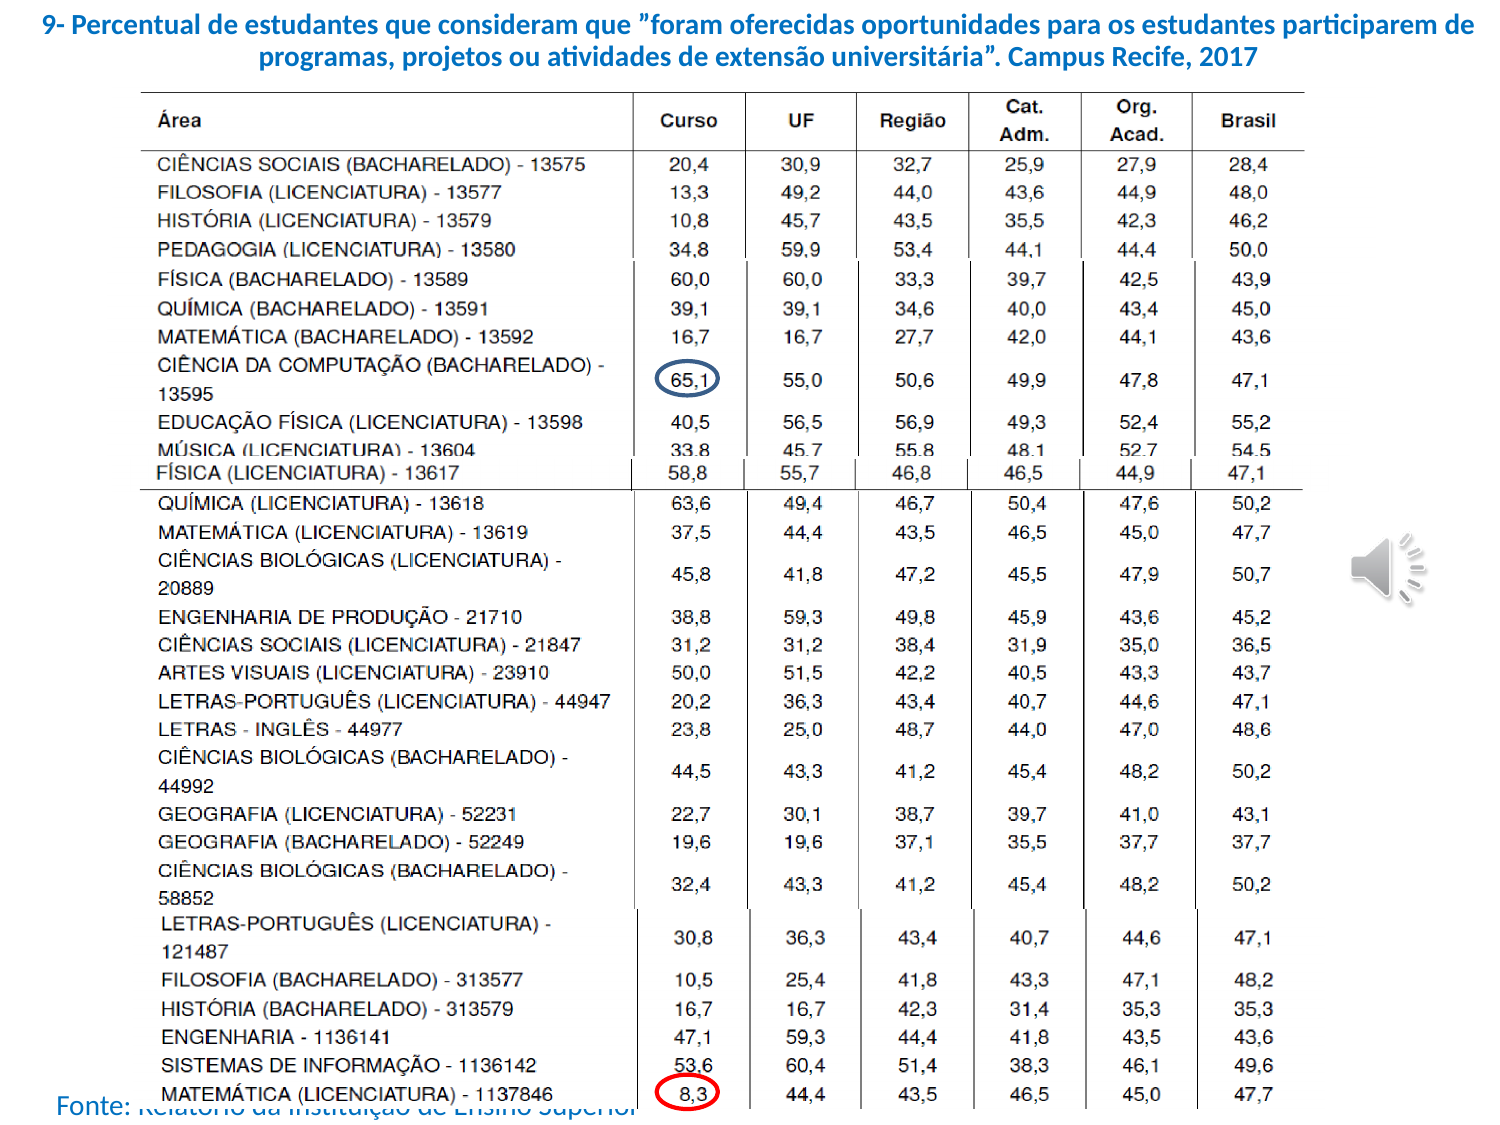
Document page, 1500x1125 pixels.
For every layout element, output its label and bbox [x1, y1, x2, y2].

picture [1349, 529, 1430, 610]
text_box [41, 77, 1376, 1125]
title [17, 15, 1500, 67]
